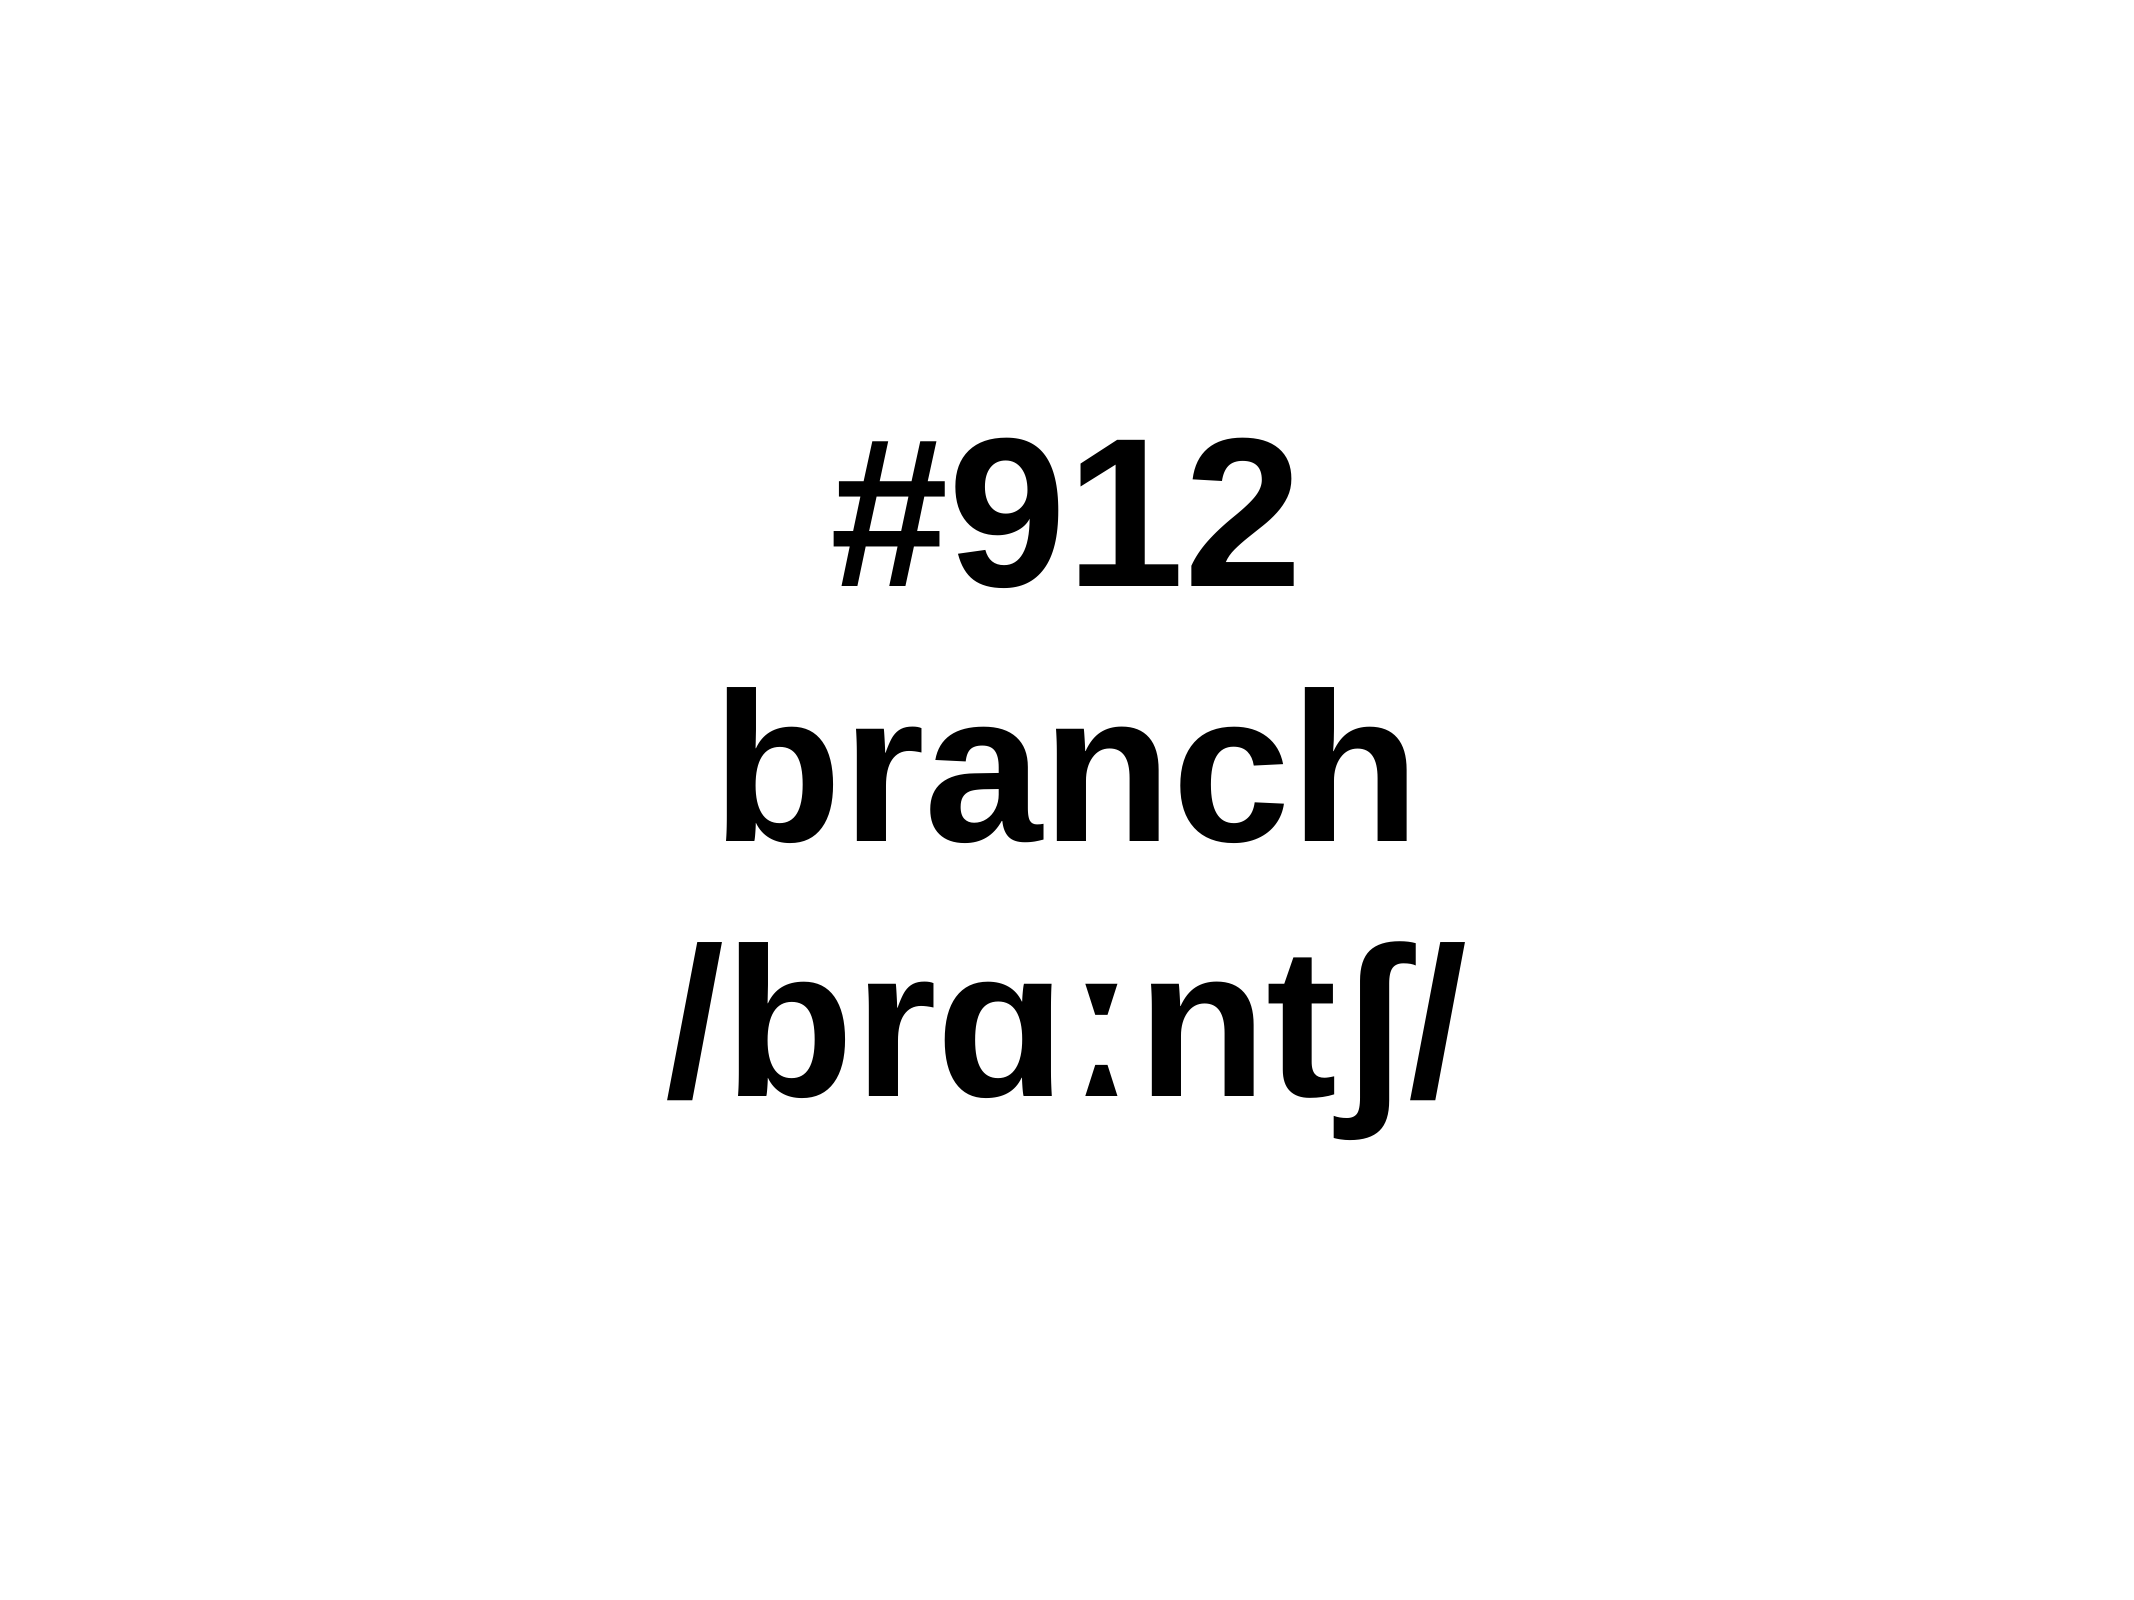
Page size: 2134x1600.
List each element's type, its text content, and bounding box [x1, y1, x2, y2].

list #912 branch /brɑːntʃ/ [207, 366, 1926, 1147]
